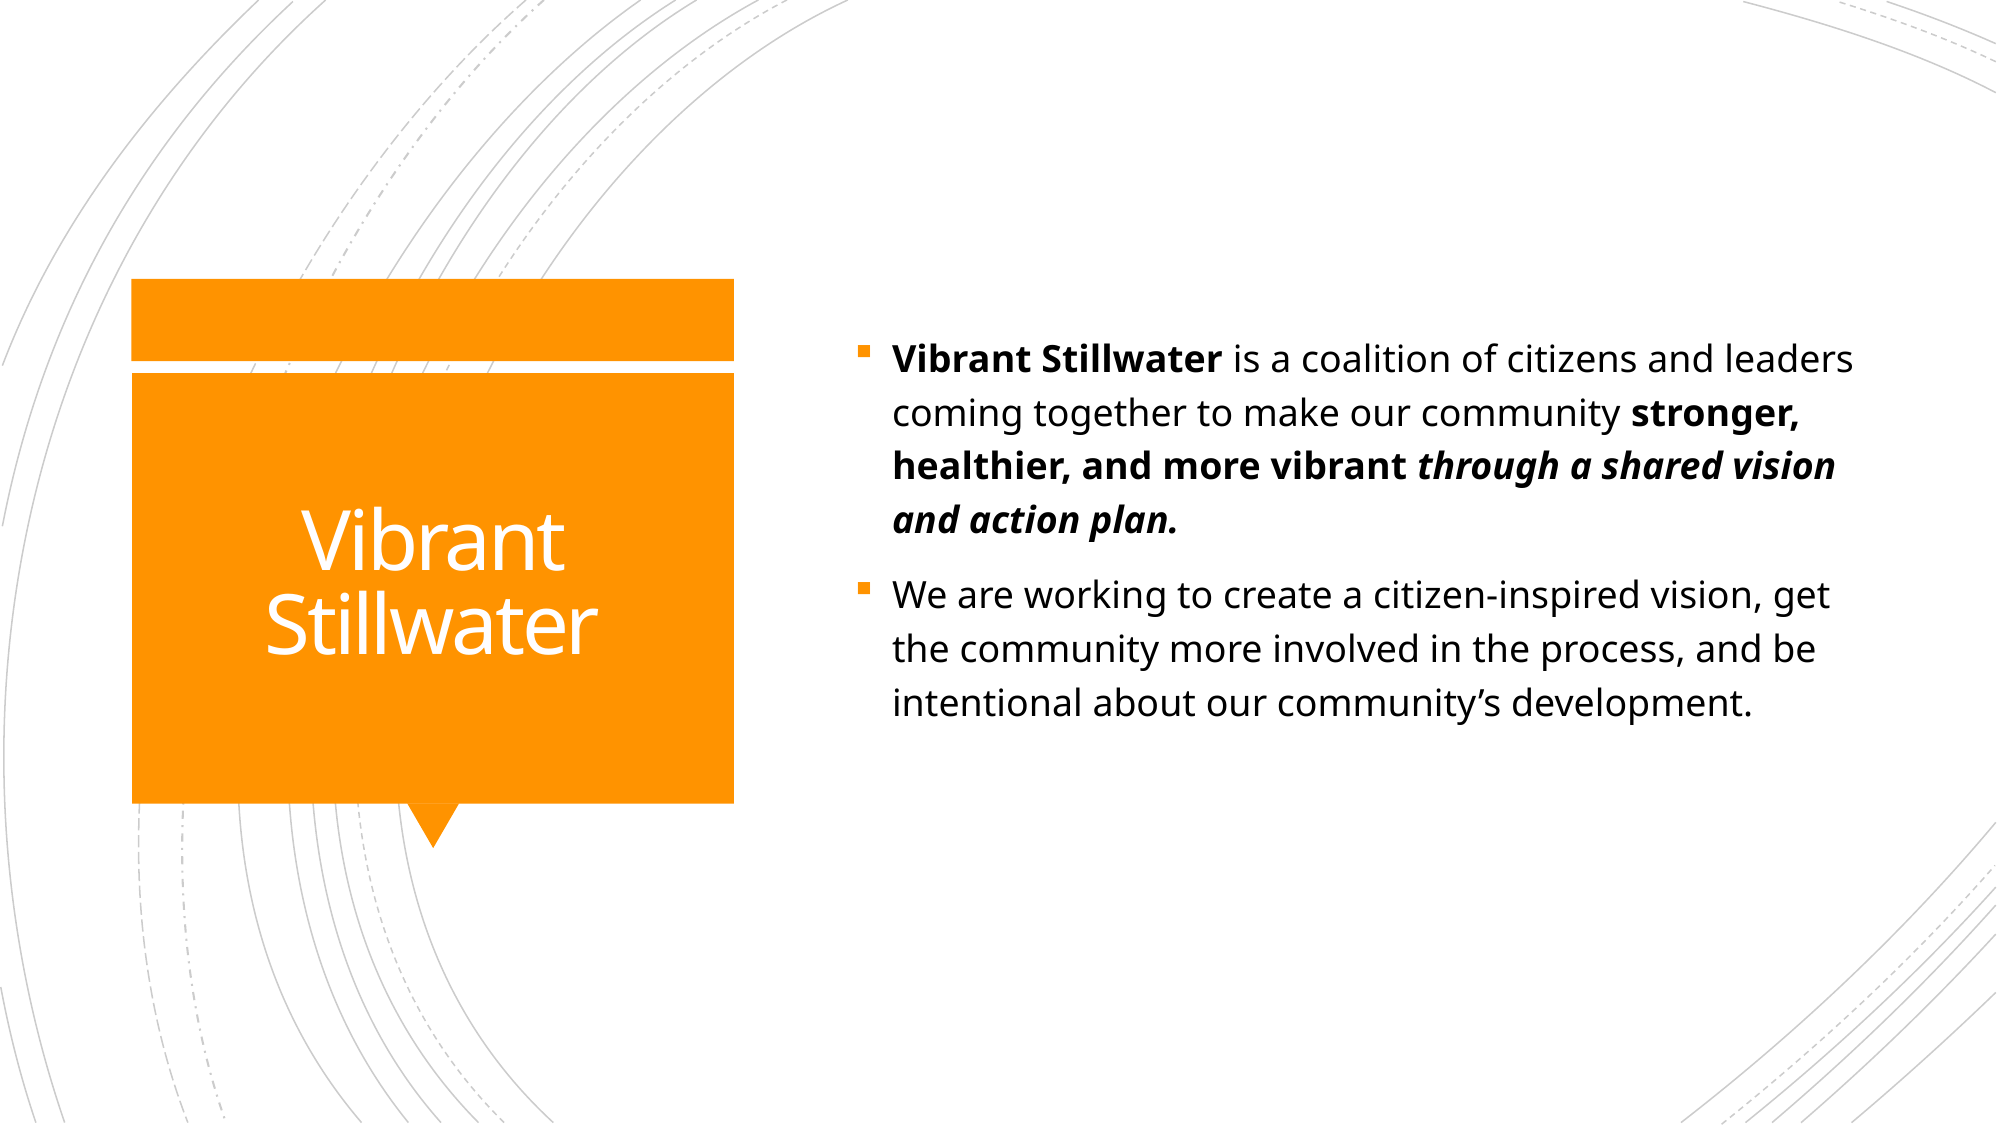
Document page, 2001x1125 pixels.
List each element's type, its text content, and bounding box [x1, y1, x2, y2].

title Vibrant Stillwater [145, 385, 720, 789]
list Vibrant Stillwater is a coalition of citizens and leaders coming together to make our community stronger, healthier, and more vibrant through a shared vision and action plan. We are working to create a citizen-inspired vision, get the community more involved in the process, and be intentional about our community’s development. [839, 131, 1871, 993]
